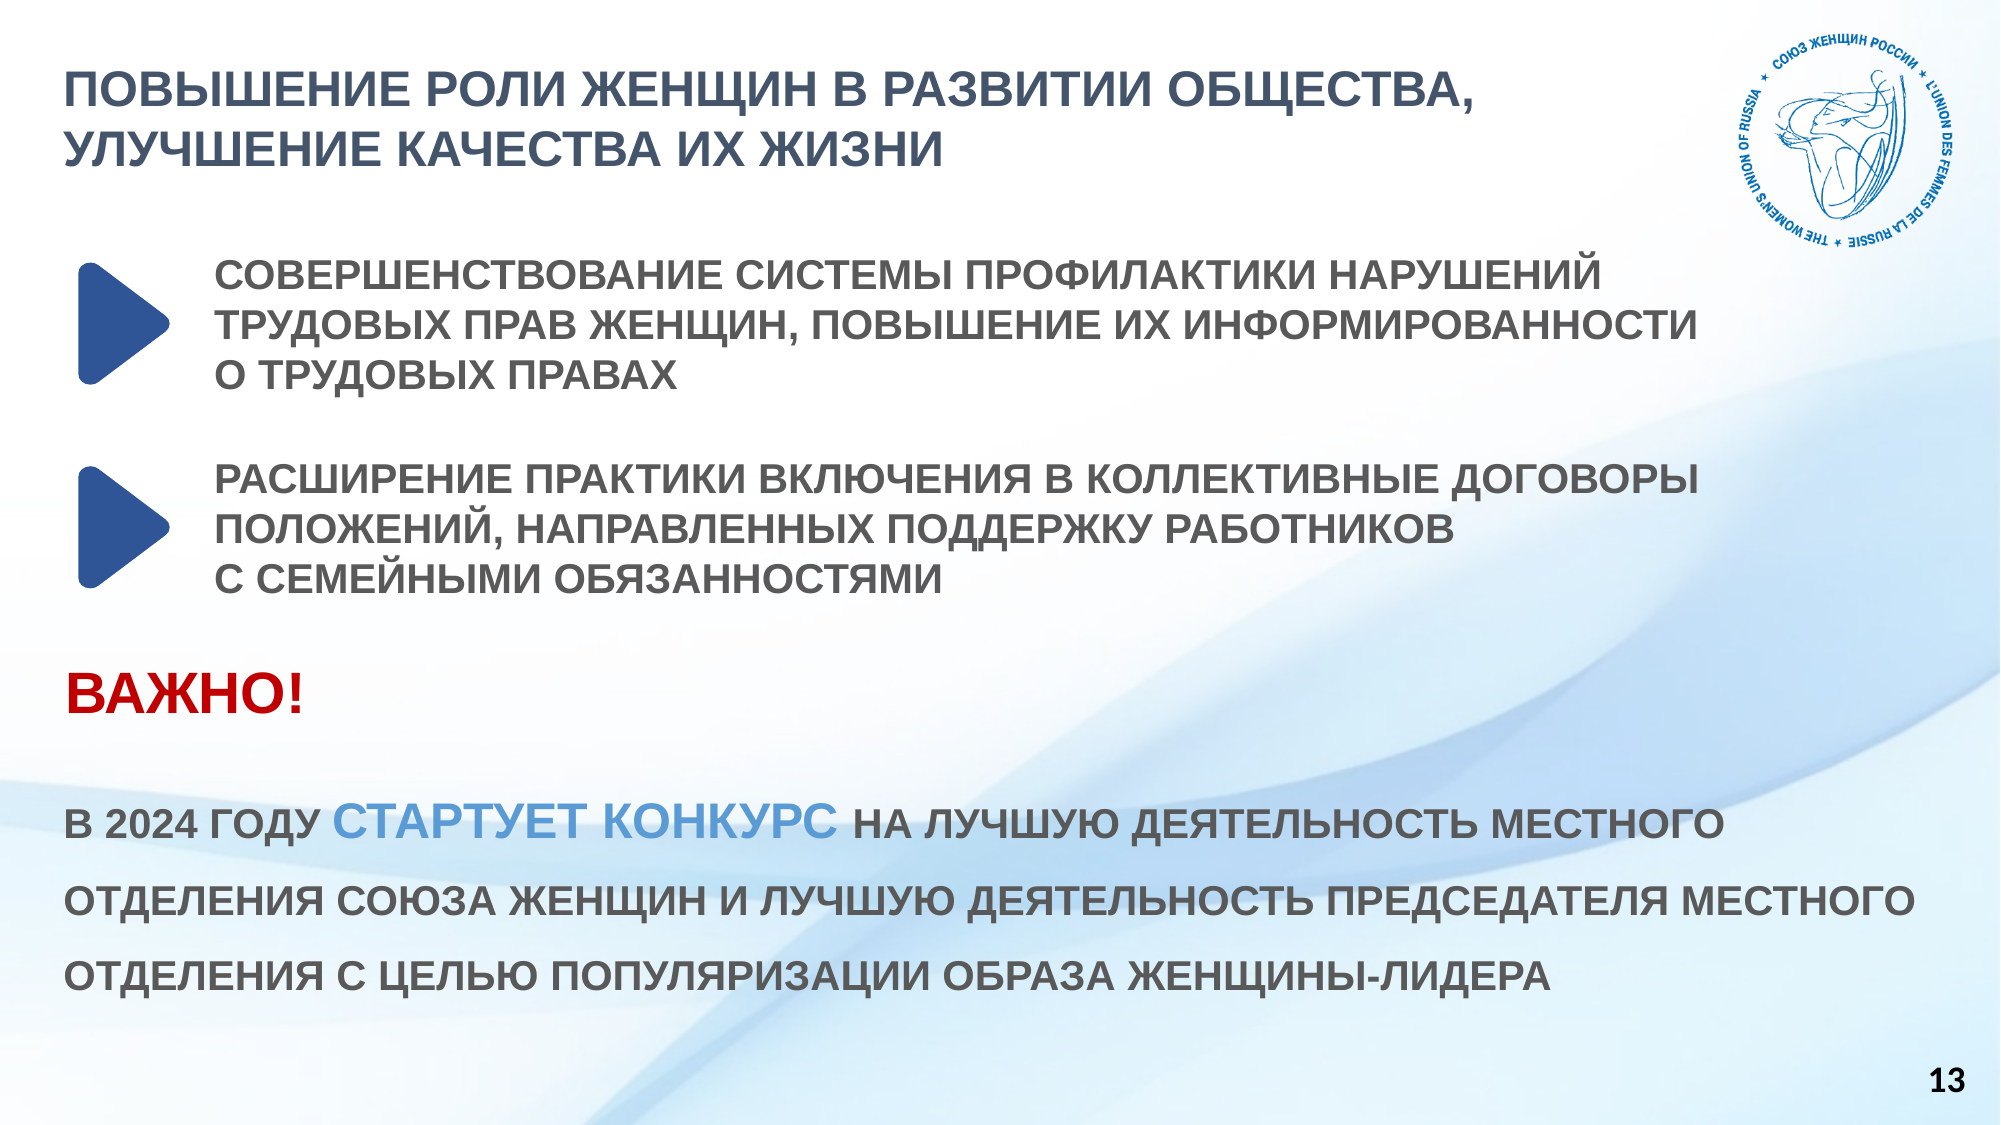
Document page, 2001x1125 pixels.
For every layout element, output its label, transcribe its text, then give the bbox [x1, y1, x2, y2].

text_box 13 [1912, 1048, 2000, 1108]
text_box [78, 466, 170, 589]
text_box [78, 262, 170, 385]
text_box СОВЕРШЕНСТВОВАНИЕ СИСТЕМЫ ПРОФИЛАКТИКИ НАРУШЕНИЙ ТРУДОВЫХ ПРАВ ЖЕНЩИН, ПОВЫШЕНИЕ ИХ ИНФОРМИРОВАННОСТИ О ТРУДОВЫХ ПРАВАХ [199, 240, 1752, 406]
text_box ПОВЫШЕНИЕ РОЛИ ЖЕНЩИН В РАЗВИТИИ ОБЩЕСТВА, УЛУЧШЕНИЕ КАЧЕСТВА ИХ ЖИЗНИ [48, 49, 1722, 185]
text_box В 2024 ГОДУ СТАРТУЕТ КОНКУРС НА ЛУЧШУЮ ДЕЯТЕЛЬНОСТЬ МЕСТНОГО ОТДЕЛЕНИЯ СОЮЗА ЖЕНЩИН И ЛУЧШУЮ ДЕЯТЕЛЬНОСТЬ ПРЕДСЕДАТЕЛЯ МЕСТНОГО ОТДЕЛЕНИЯ С ЦЕЛЬЮ ПОПУЛЯРИЗАЦИИ ОБРАЗА ЖЕНЩИНЫ-ЛИДЕРА [48, 751, 1980, 1006]
text_box РАСШИРЕНИЕ ПРАКТИКИ ВКЛЮЧЕНИЯ В КОЛЛЕКТИВНЫЕ ДОГОВОРЫ ПОЛОЖЕНИЙ, НАПРАВЛЕННЫХ ПОДДЕРЖКУ РАБОТНИКОВ С СЕМЕЙНЫМИ ОБЯЗАННОСТЯМИ [199, 443, 1802, 609]
picture [1722, 17, 1968, 263]
text_box ВАЖНО! [50, 647, 321, 733]
